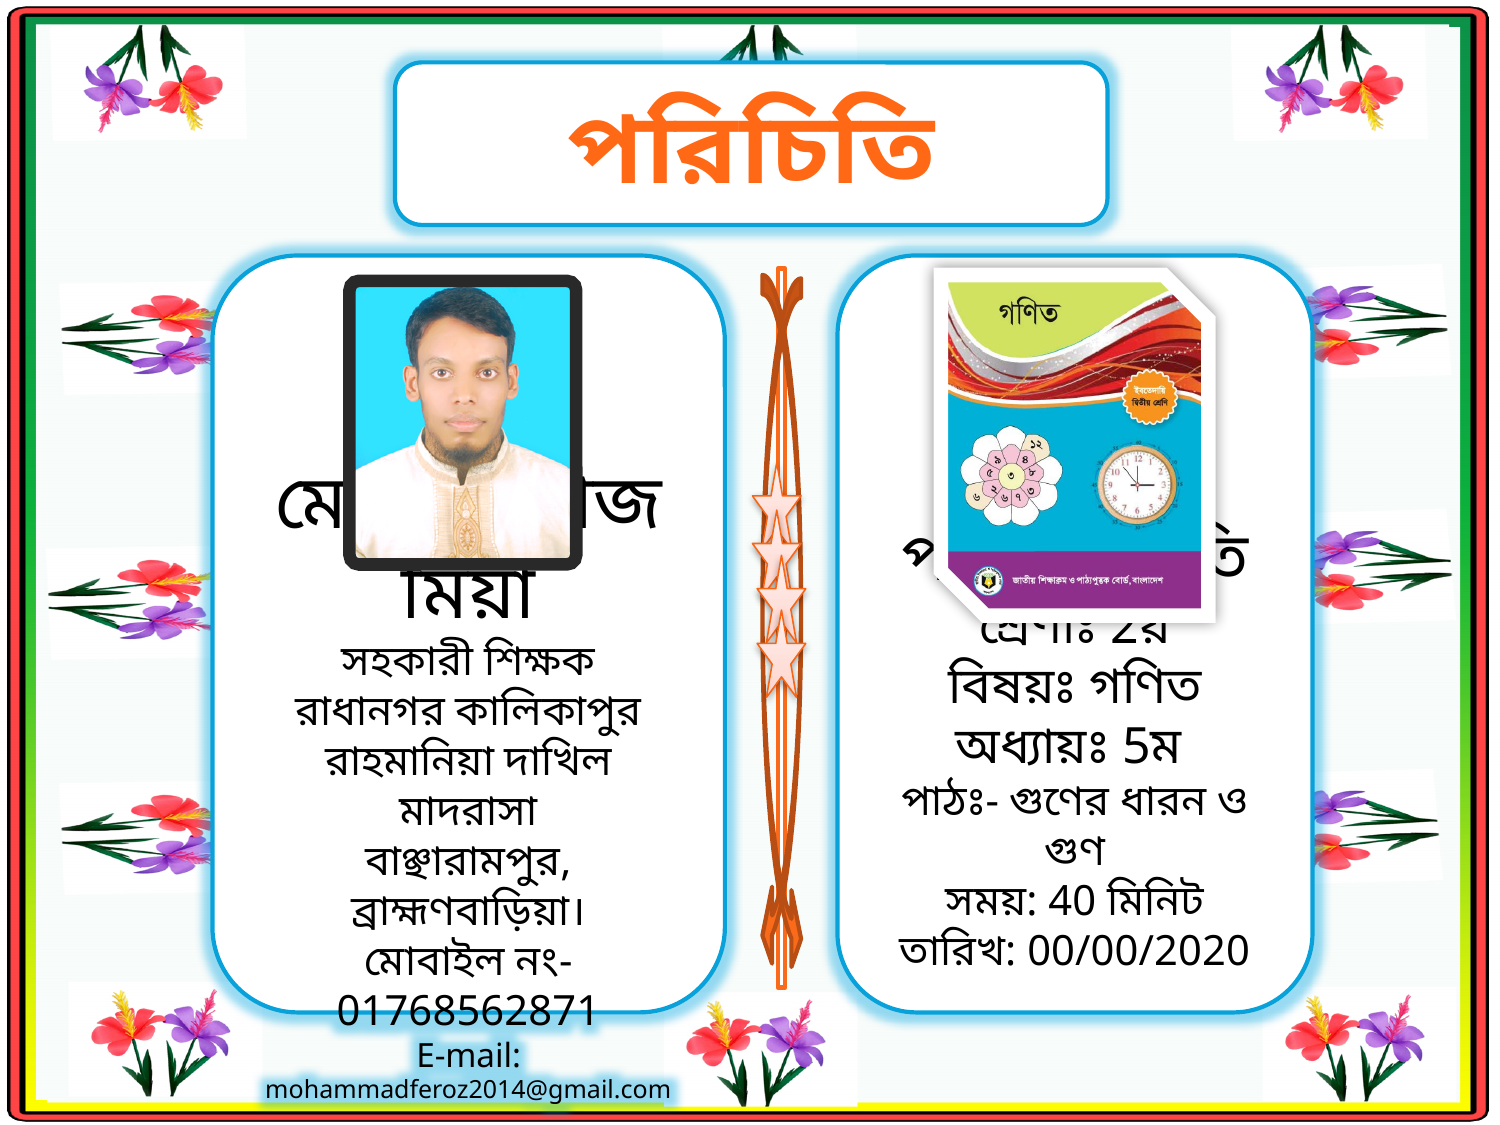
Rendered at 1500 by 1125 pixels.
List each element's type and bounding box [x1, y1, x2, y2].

text_box [752, 462, 807, 698]
text_box [212, 255, 726, 1013]
picture [0, 1, 1500, 1125]
